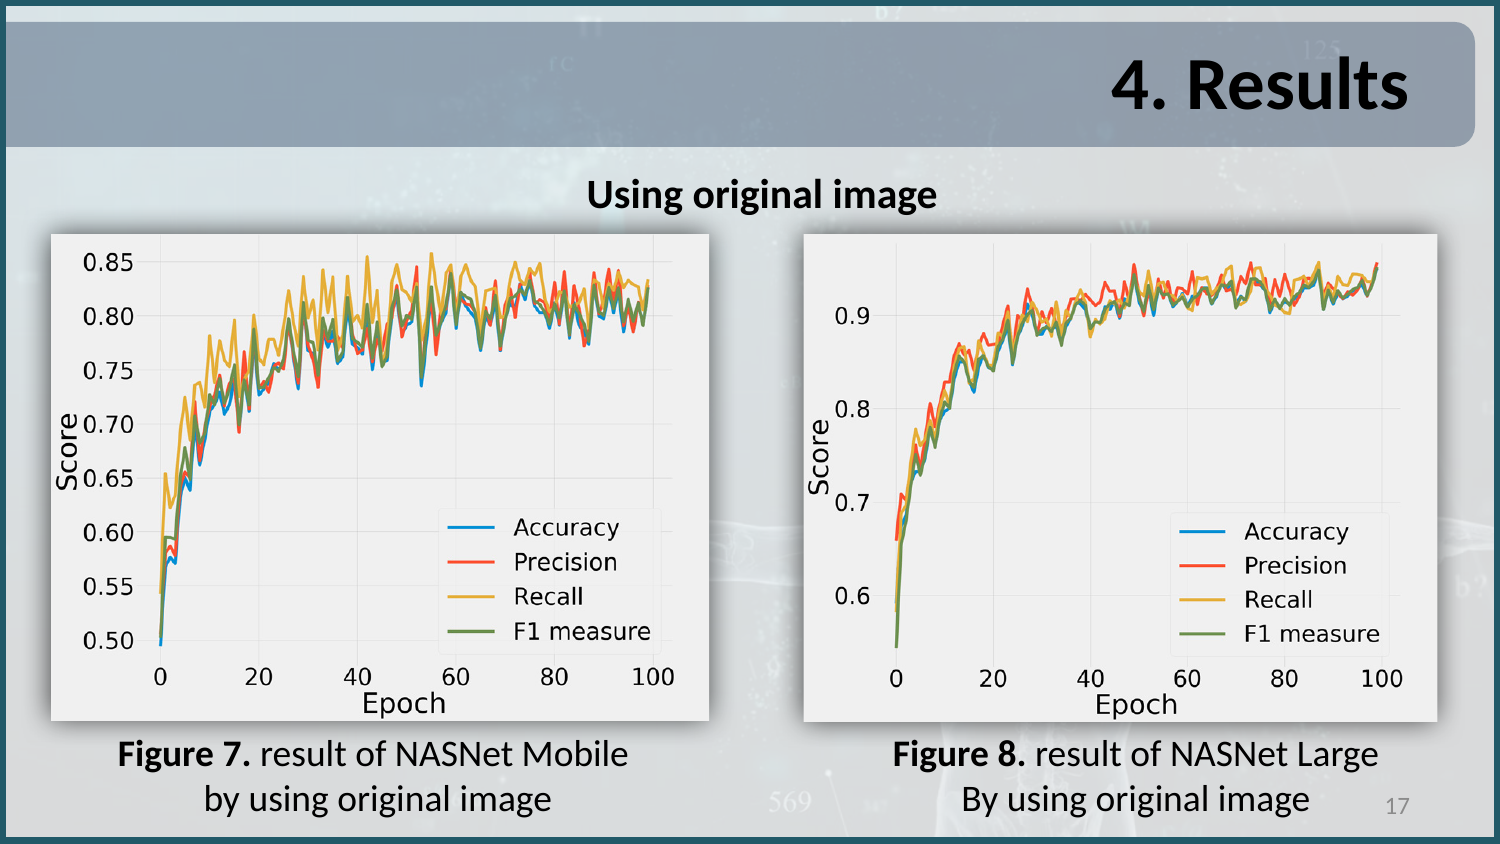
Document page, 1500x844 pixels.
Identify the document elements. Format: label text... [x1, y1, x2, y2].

text_box [0, 0, 1500, 844]
picture [50, 234, 710, 721]
slide_number 17 [1074, 782, 1425, 827]
picture [803, 234, 1438, 723]
